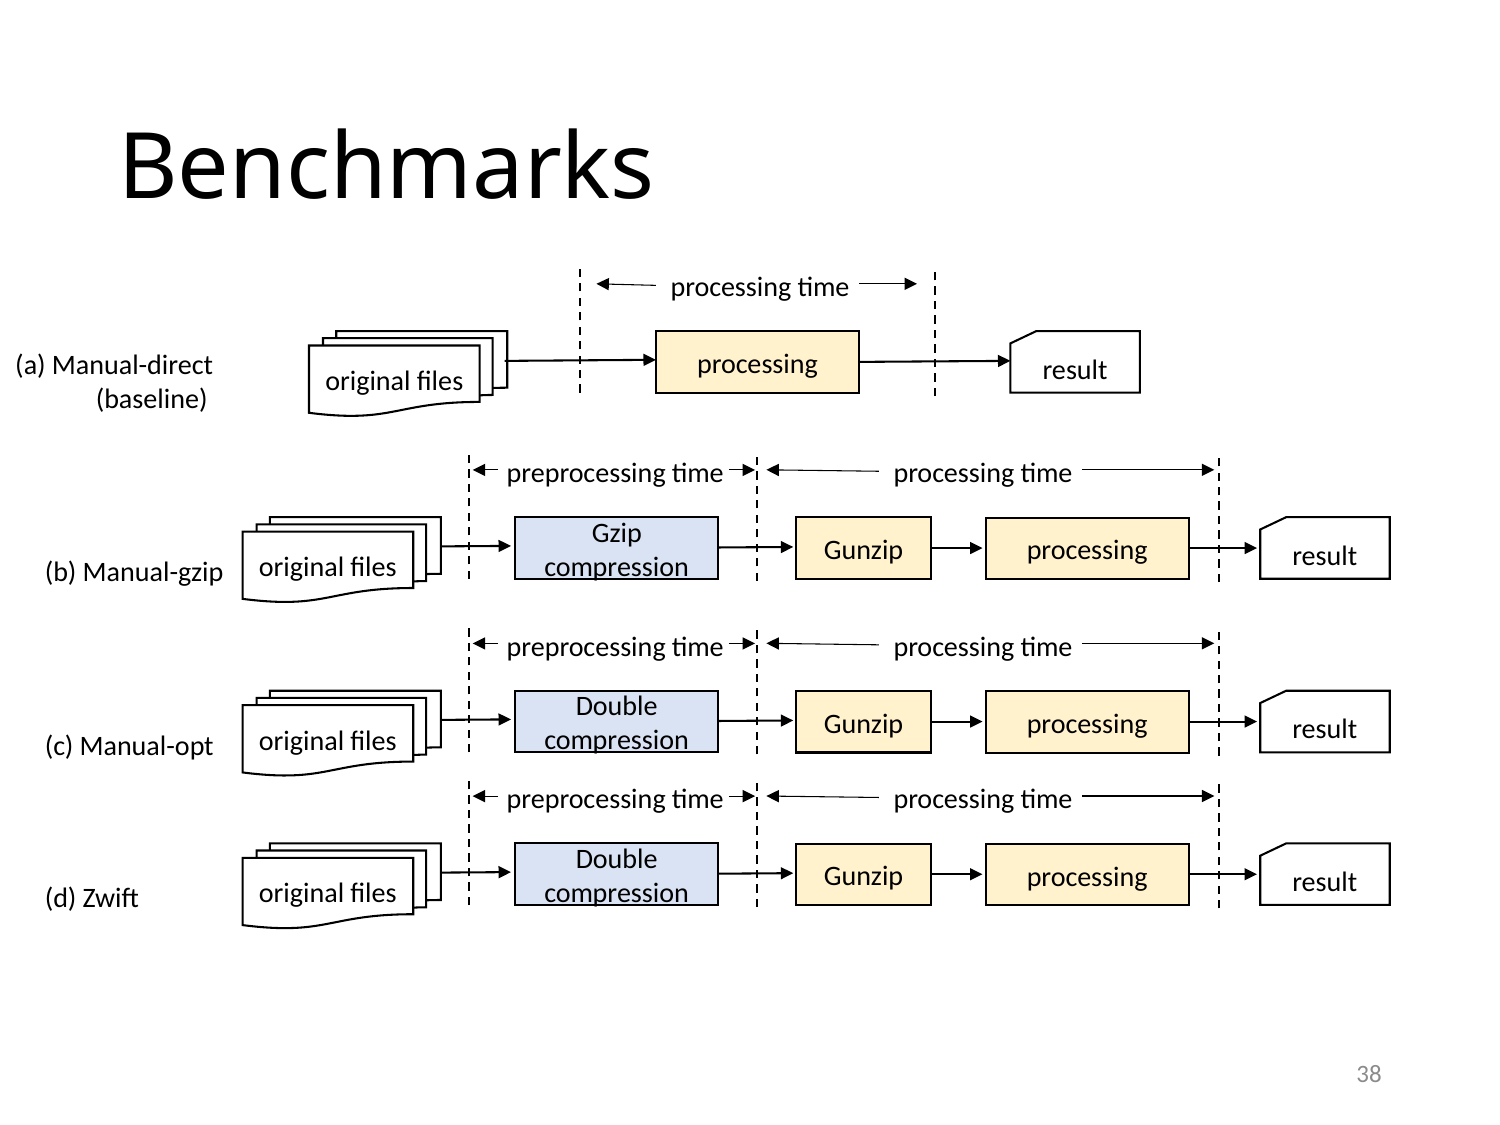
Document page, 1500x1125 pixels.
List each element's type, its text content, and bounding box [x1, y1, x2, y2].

text_box preprocessing time [491, 447, 771, 496]
slide_number 38 [1059, 1042, 1397, 1103]
text_box (d) Zwift [30, 872, 309, 921]
text_box result [1259, 516, 1391, 580]
text_box result [1259, 689, 1391, 754]
text_box Double compression [514, 842, 719, 906]
text_box preprocessing time [491, 620, 771, 670]
text_box processing [655, 330, 860, 394]
text_box Gunzip [795, 690, 932, 754]
text_box preprocessing time [491, 773, 771, 822]
text_box (b) Manual-gzip [30, 545, 309, 595]
text_box result [1009, 330, 1141, 394]
text_box Double compression [514, 690, 719, 753]
text_box processing [985, 843, 1190, 906]
text_box (a) Manual-direct (baseline) [0, 339, 279, 422]
text_box result [1259, 842, 1391, 906]
text_box Gzip compression [514, 516, 719, 580]
text_box processing time [878, 447, 1158, 496]
text_box Gunzip [795, 516, 932, 580]
text_box (c) Manual-opt [30, 719, 309, 768]
text_box original files [307, 330, 509, 417]
text_box Gunzip [795, 843, 932, 906]
text_box processing time [878, 620, 1158, 670]
text_box original files [241, 842, 442, 930]
text_box processing time [878, 773, 1158, 822]
text_box original files [241, 516, 442, 603]
text_box processing [985, 690, 1190, 754]
text_box processing time [655, 261, 935, 310]
text_box processing [985, 517, 1190, 580]
text_box original files [241, 689, 442, 777]
title Benchmarks [103, 59, 1397, 278]
